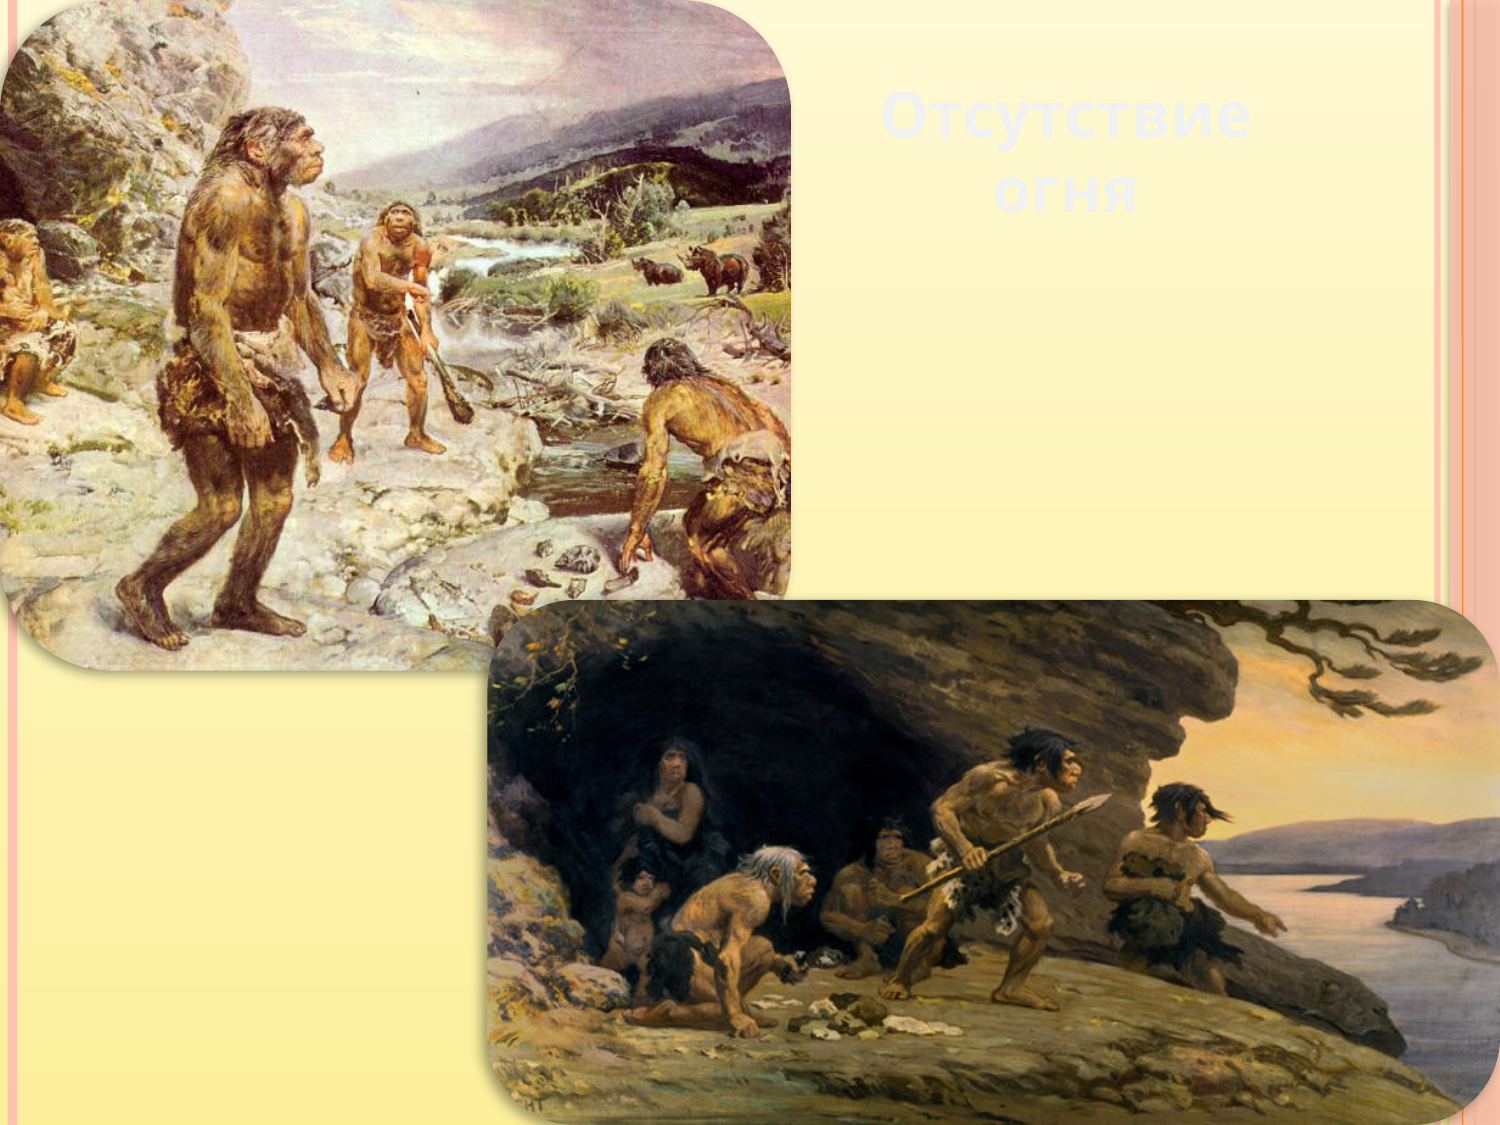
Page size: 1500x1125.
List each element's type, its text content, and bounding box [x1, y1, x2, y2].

picture [486, 599, 1500, 1125]
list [0, 0, 792, 672]
title Отсутствие огня [832, 45, 1300, 233]
